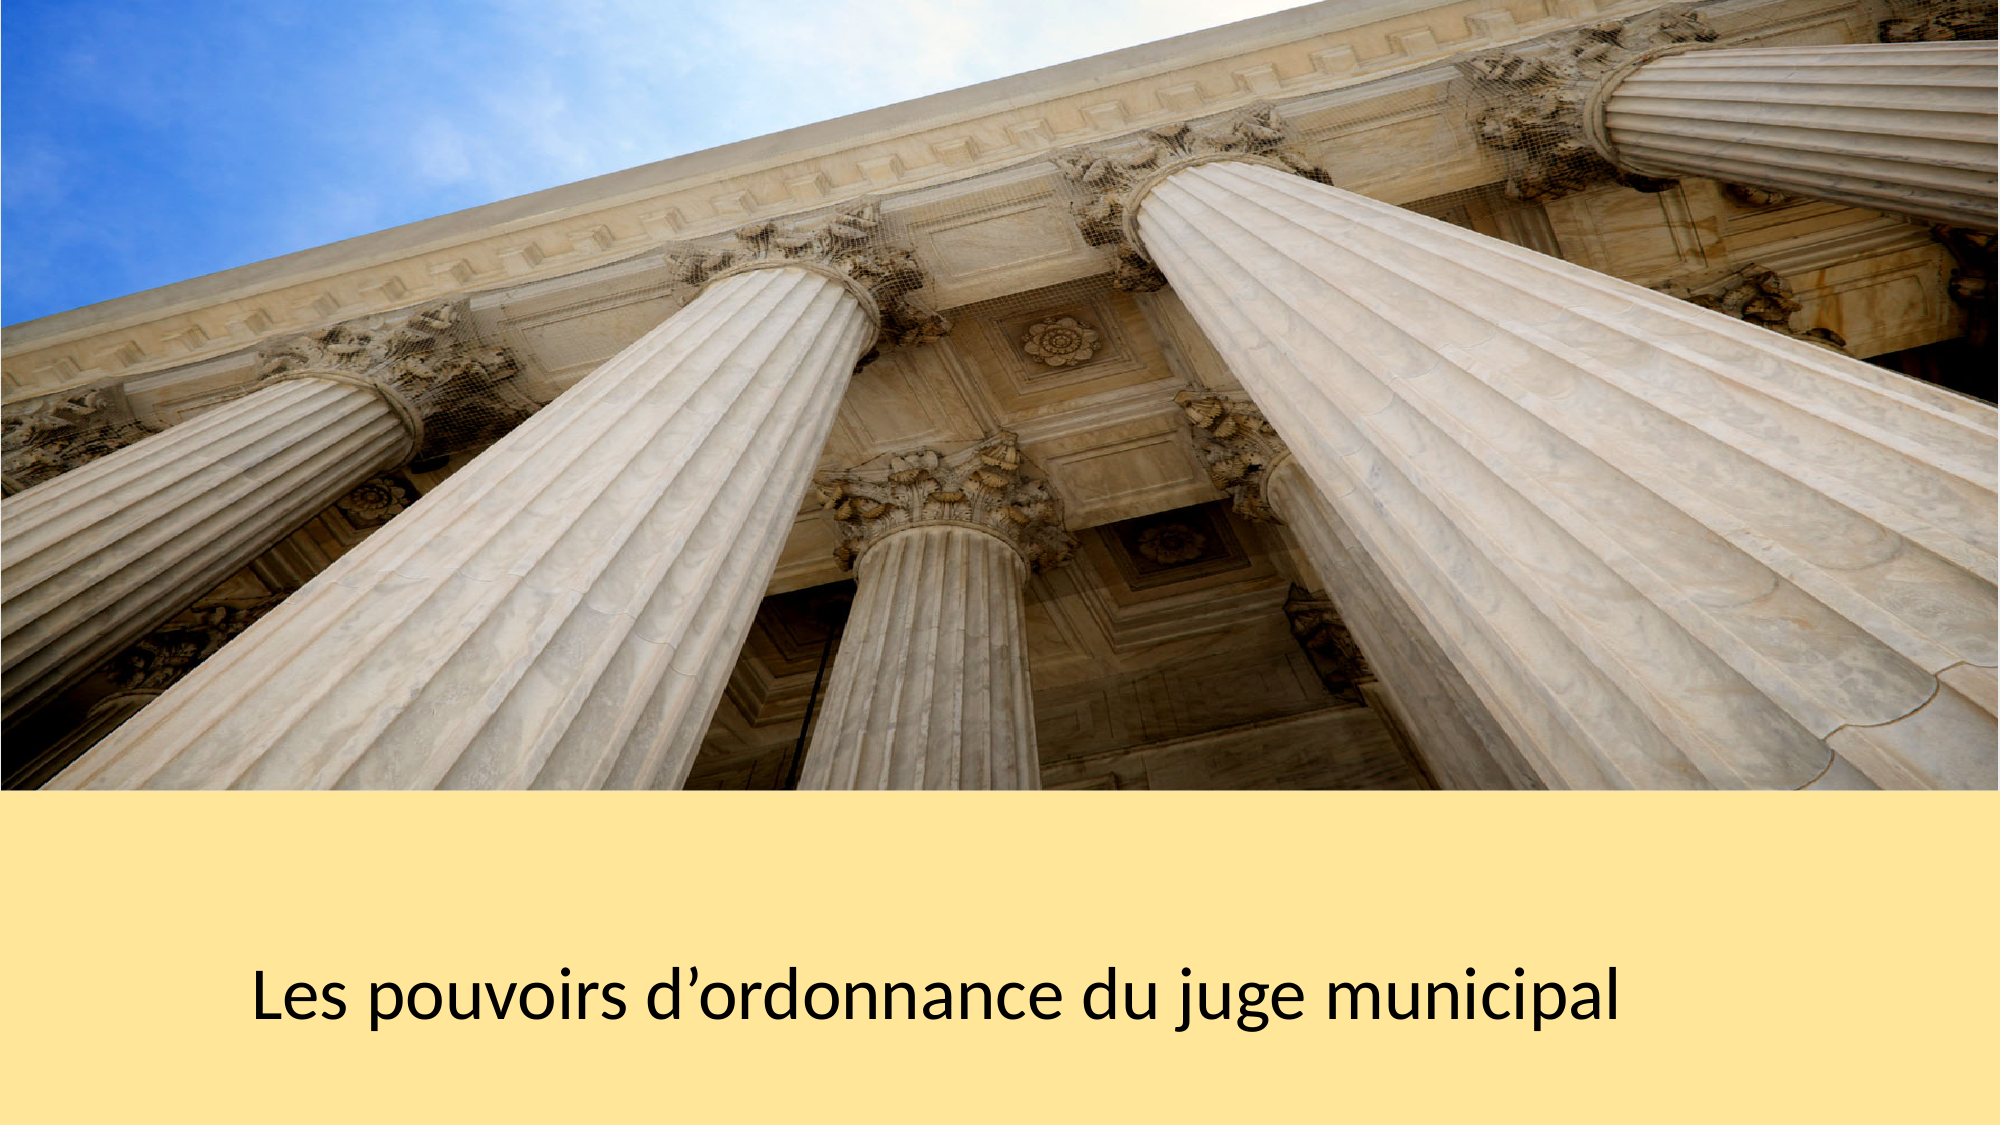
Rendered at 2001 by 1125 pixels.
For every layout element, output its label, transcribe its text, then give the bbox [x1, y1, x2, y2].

picture [0, 0, 2000, 791]
subtitle Les pouvoirs d’ordonnance du juge municipal [187, 866, 1688, 1125]
